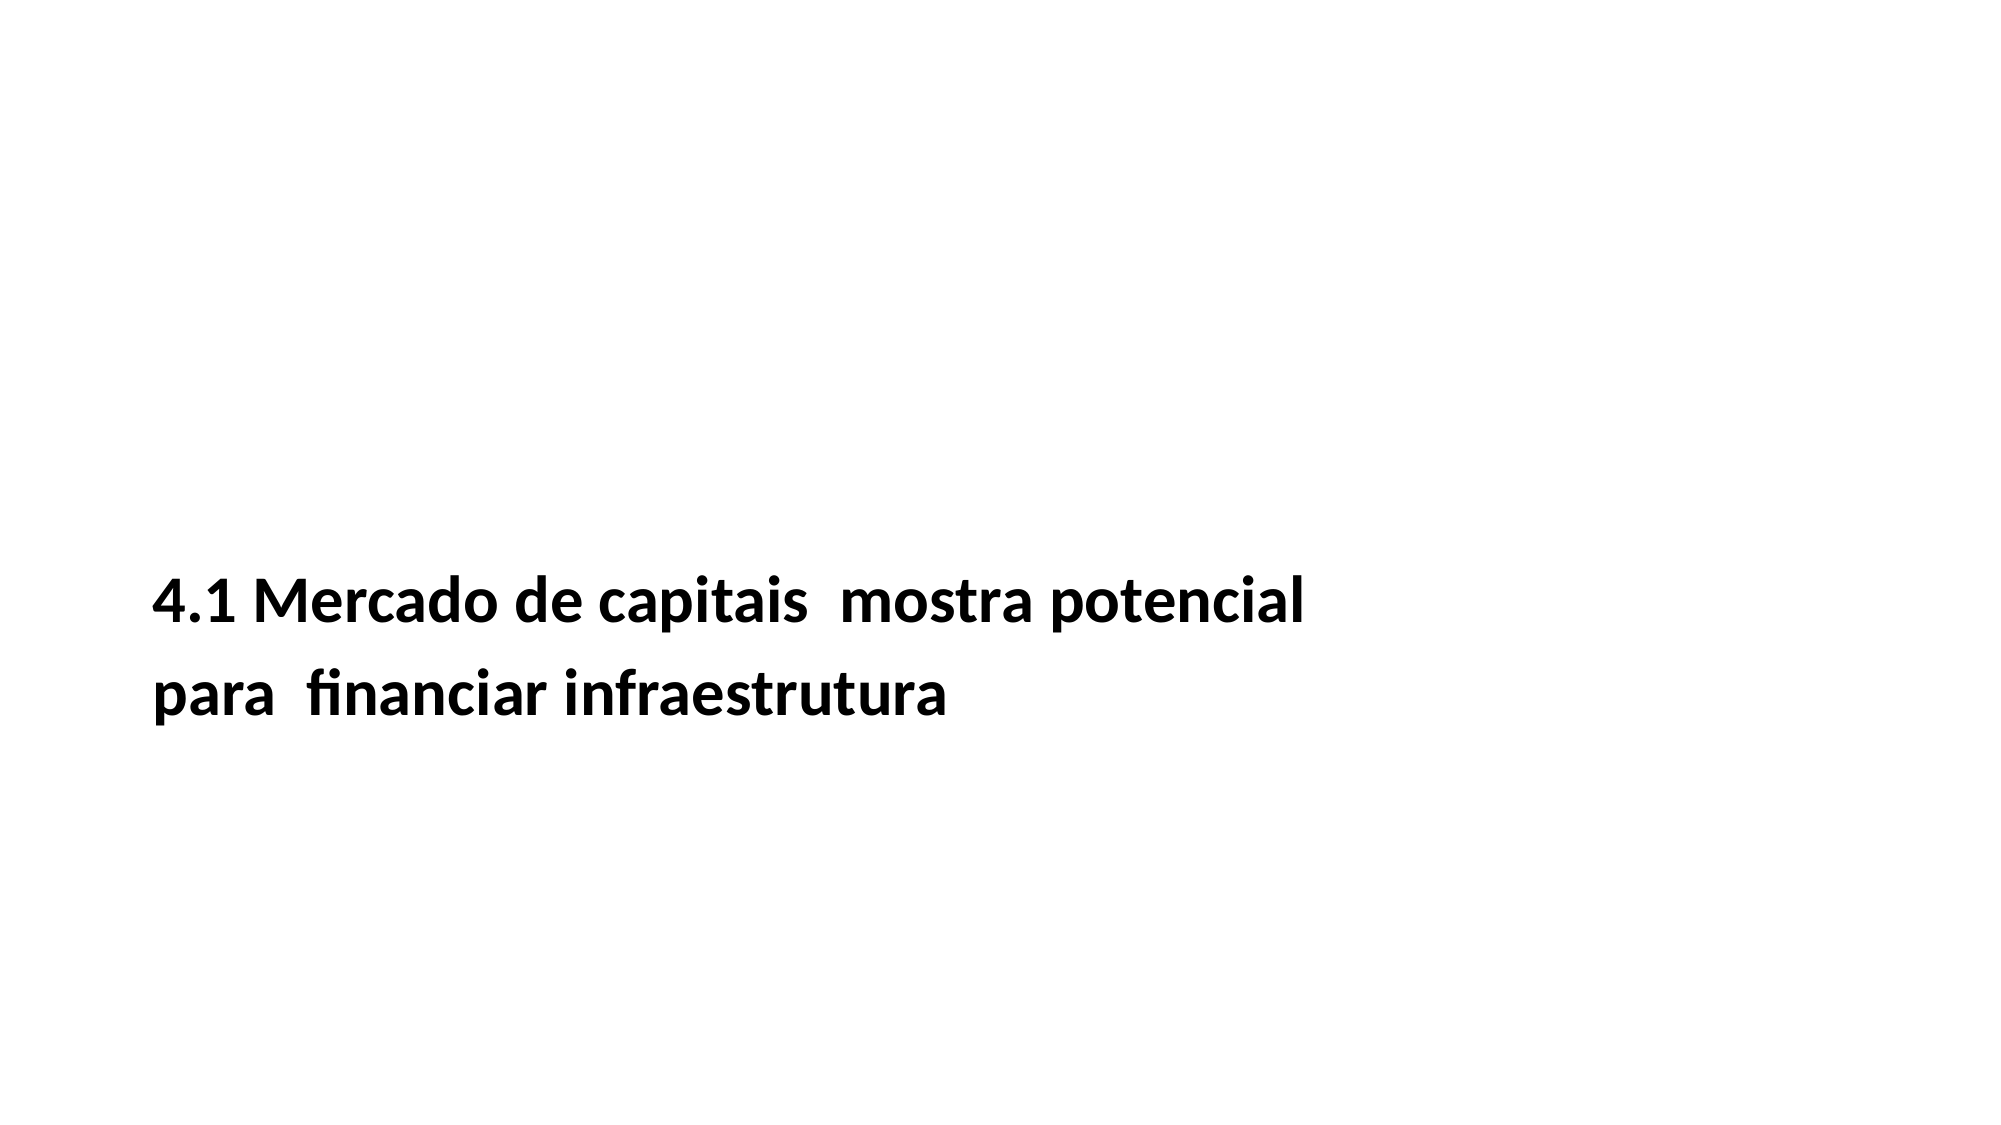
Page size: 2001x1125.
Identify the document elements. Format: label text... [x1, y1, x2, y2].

list 4.1 Mercado de capitais mostra potencial para financiar infraestrutura [137, 299, 1863, 1014]
